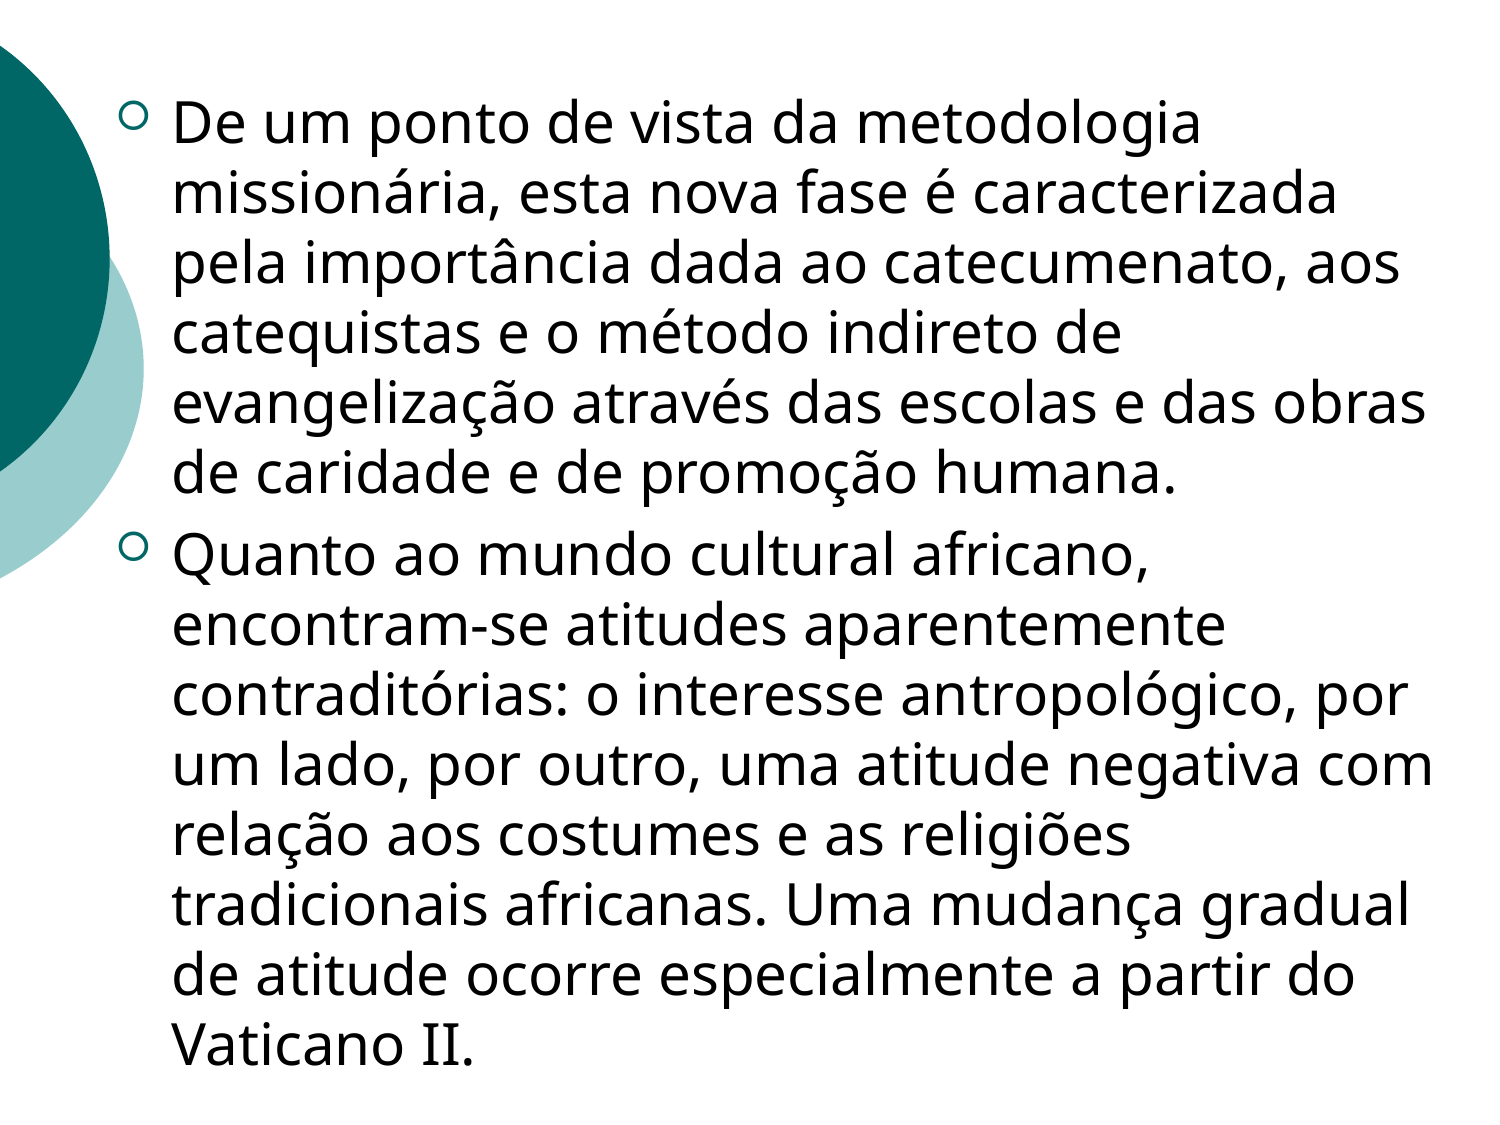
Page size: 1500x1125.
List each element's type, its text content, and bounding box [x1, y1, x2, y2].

list De um ponto de vista da metodologia missionária, esta nova fase é caracterizada pela importância dada ao catecumenato, aos catequistas e o método indireto de evangelização através das escolas e das obras de caridade e de promoção humana. Quanto ao mundo cultural africano, encontram-se atitudes aparentemente contraditórias: o interesse antropológico, por um lado, por outro, uma atitude negativa com relação aos costumes e as religiões tradicionais africanas. Uma mudança gradual de atitude ocorre especialmente a partir do Vaticano II. [100, 77, 1459, 754]
